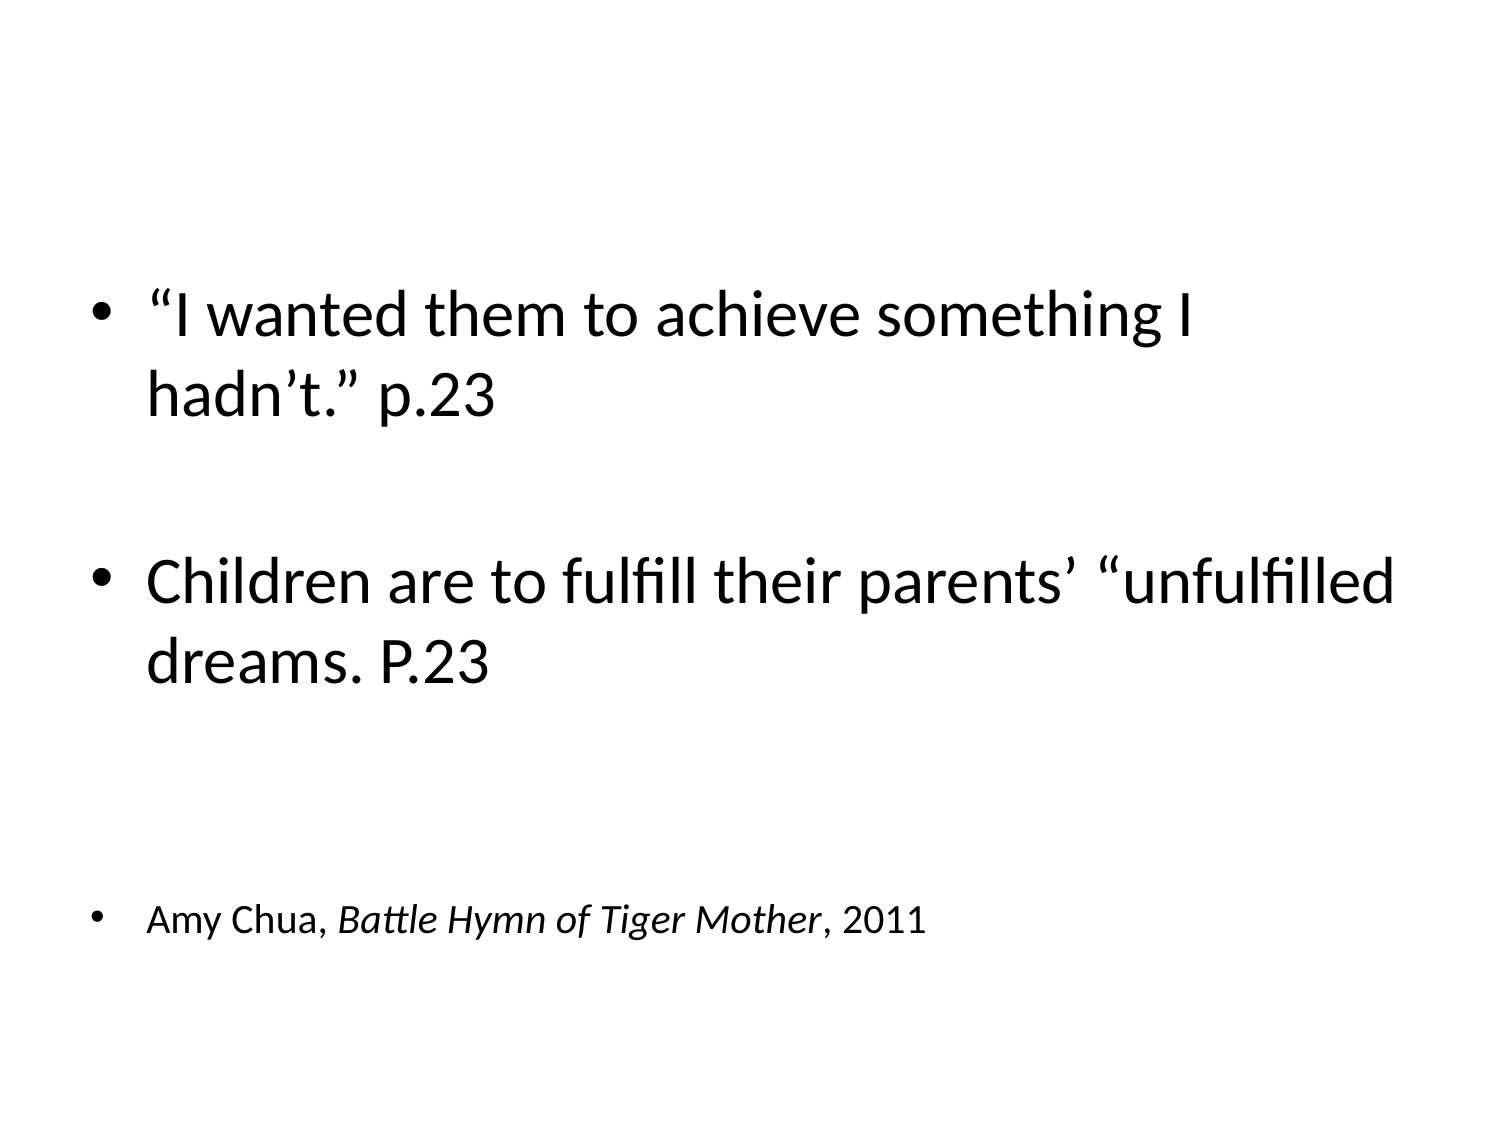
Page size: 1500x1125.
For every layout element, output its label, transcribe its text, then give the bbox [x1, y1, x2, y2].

list “I wanted them to achieve something I hadn’t.” p.23 Children are to fulfill their parents’ “unfulfilled dreams. P.23 Amy Chua, Battle Hymn of Tiger Mother, 2011 [75, 262, 1425, 1005]
